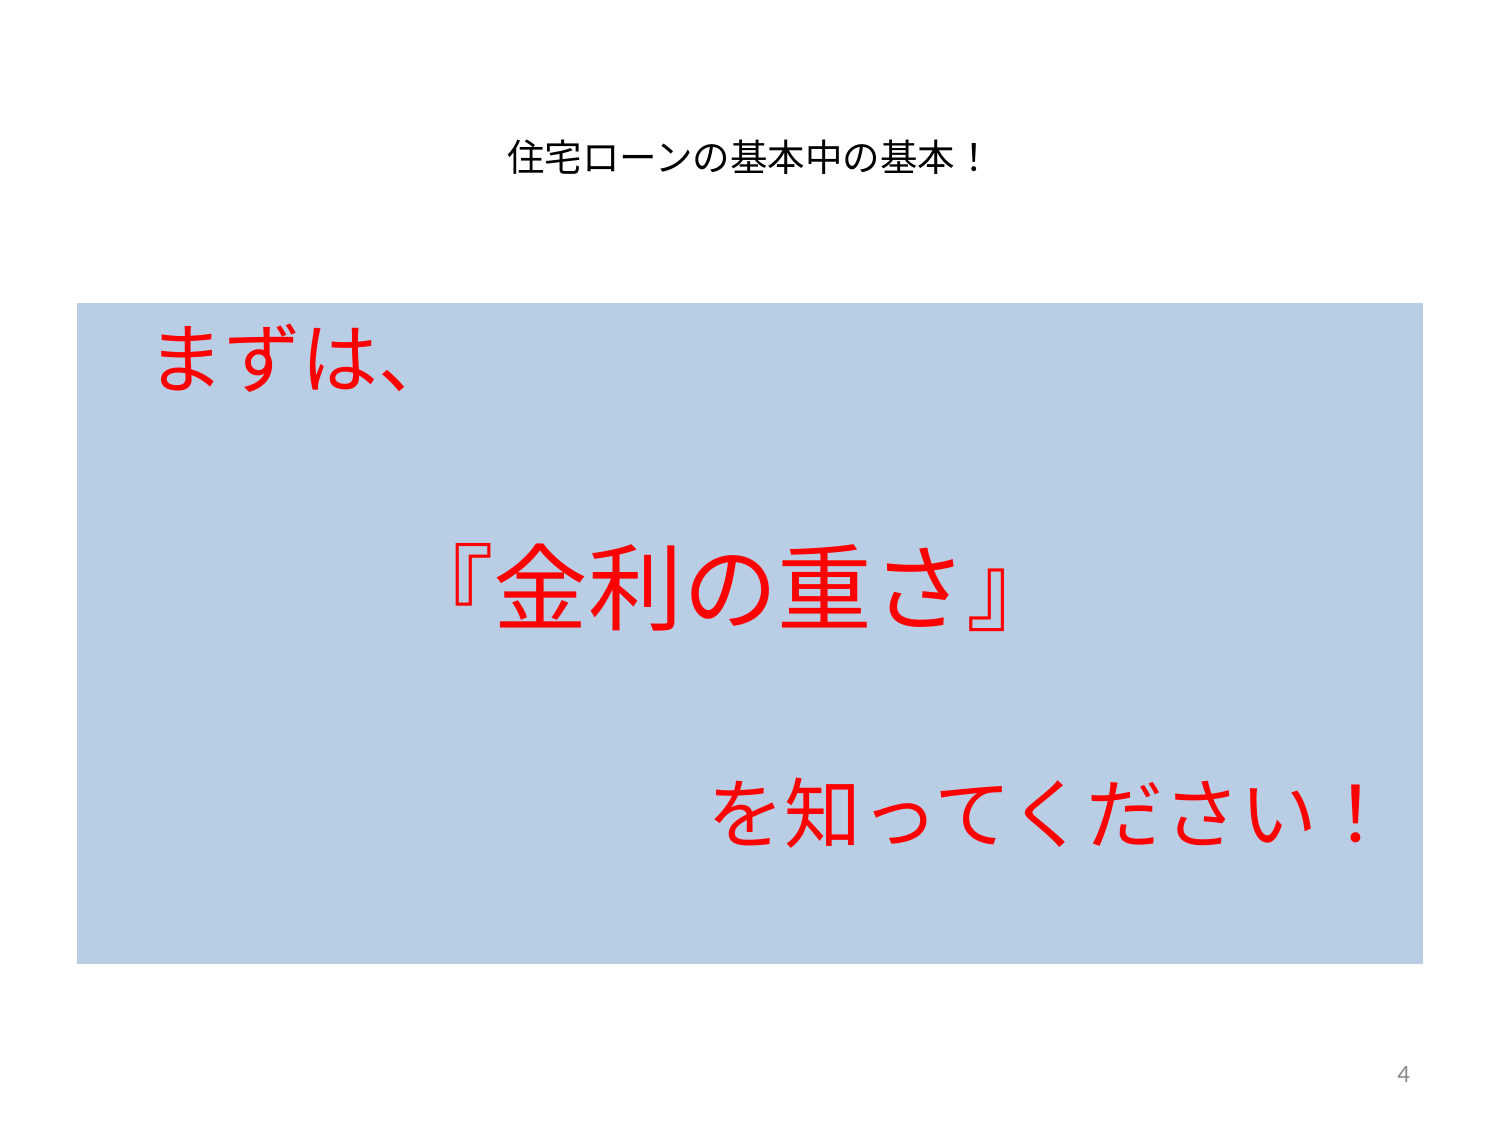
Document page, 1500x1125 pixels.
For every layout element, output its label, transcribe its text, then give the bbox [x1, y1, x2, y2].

list まずは、 『金利の重さ』 を知ってください！ [76, 302, 1424, 965]
title 住宅ローンの基本中の基本！ [75, 125, 1425, 233]
slide_number 4 [1074, 1042, 1425, 1103]
